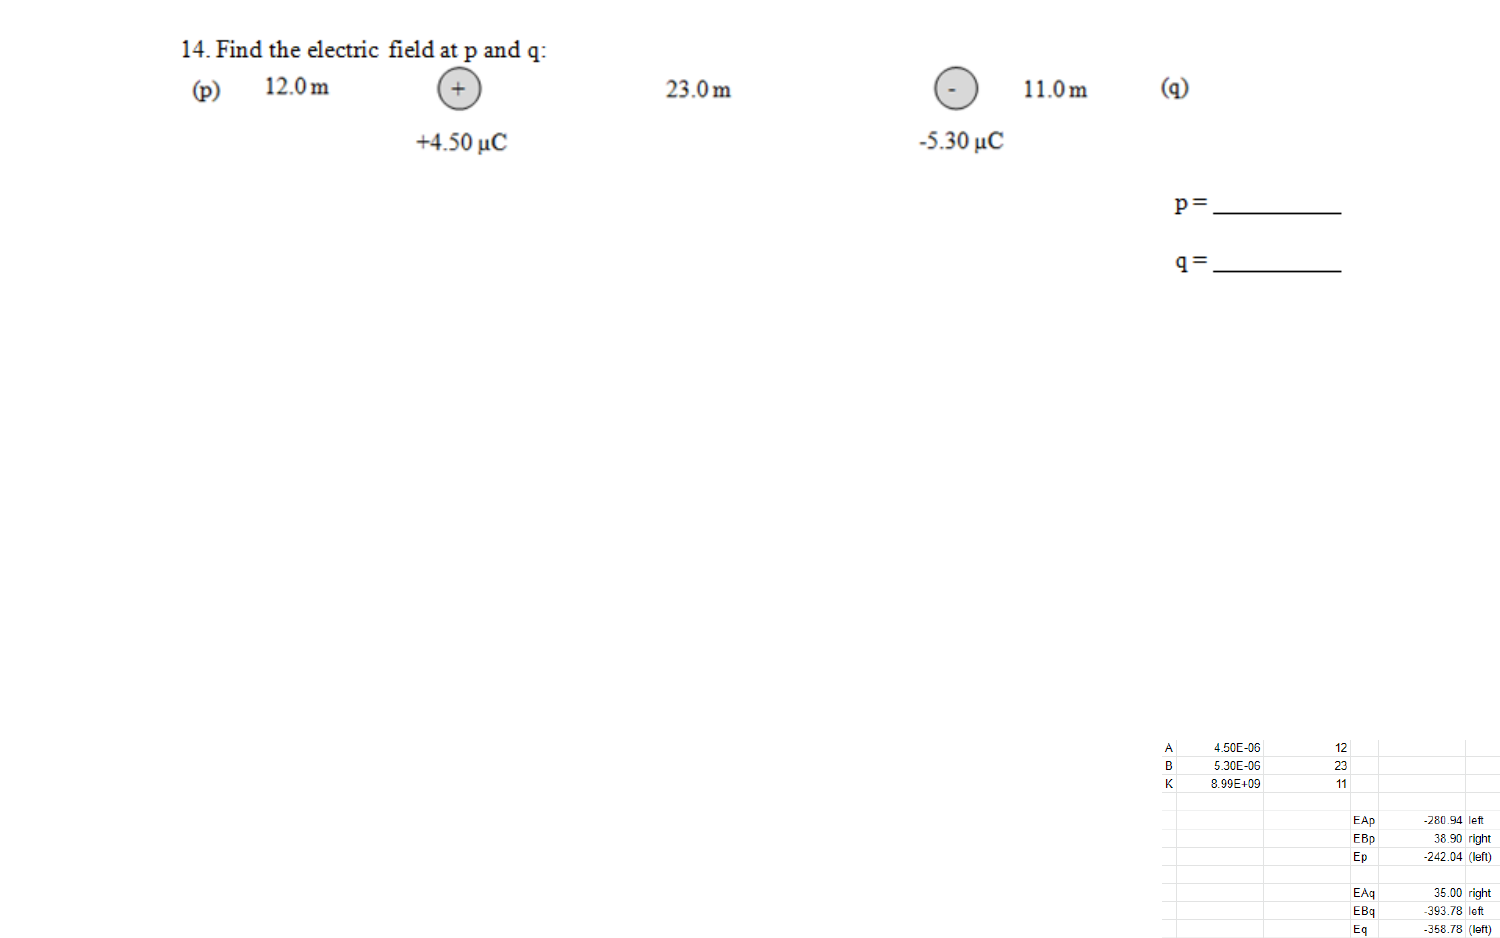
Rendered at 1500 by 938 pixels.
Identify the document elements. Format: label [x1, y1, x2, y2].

picture [1162, 740, 1500, 938]
picture [174, 30, 1348, 282]
